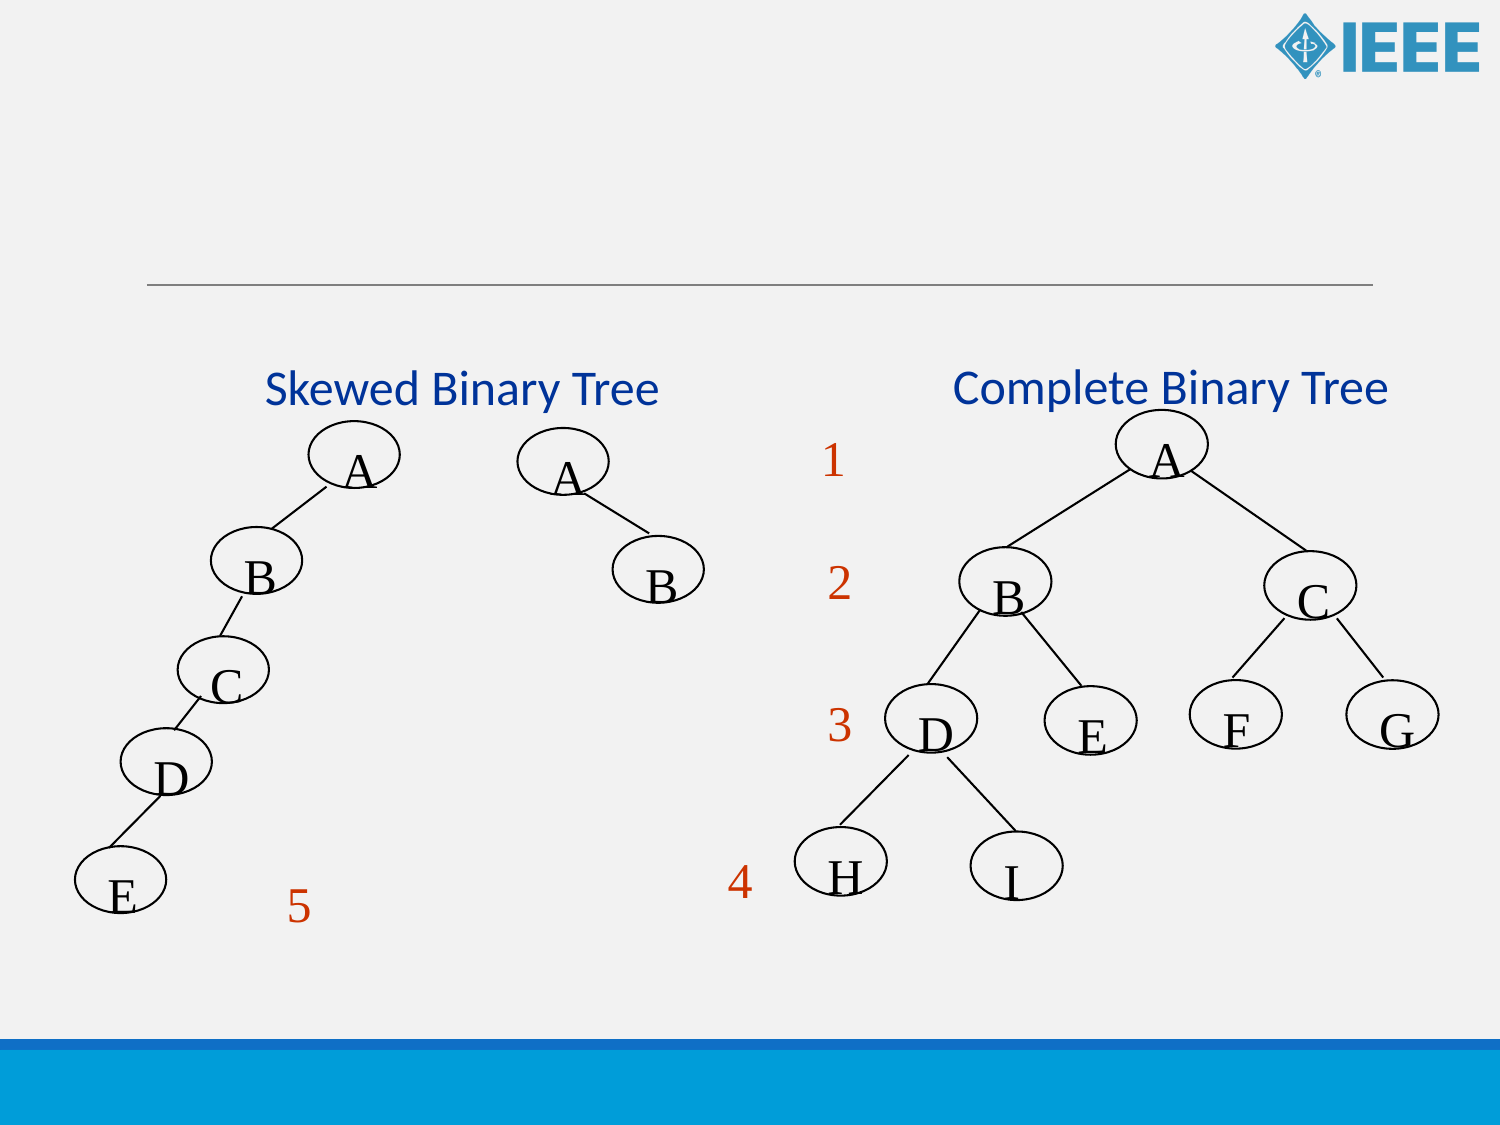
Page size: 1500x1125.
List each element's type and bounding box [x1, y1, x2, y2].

text_box [712, 346, 1439, 901]
text_box [74, 347, 705, 922]
picture [1268, 8, 1487, 86]
